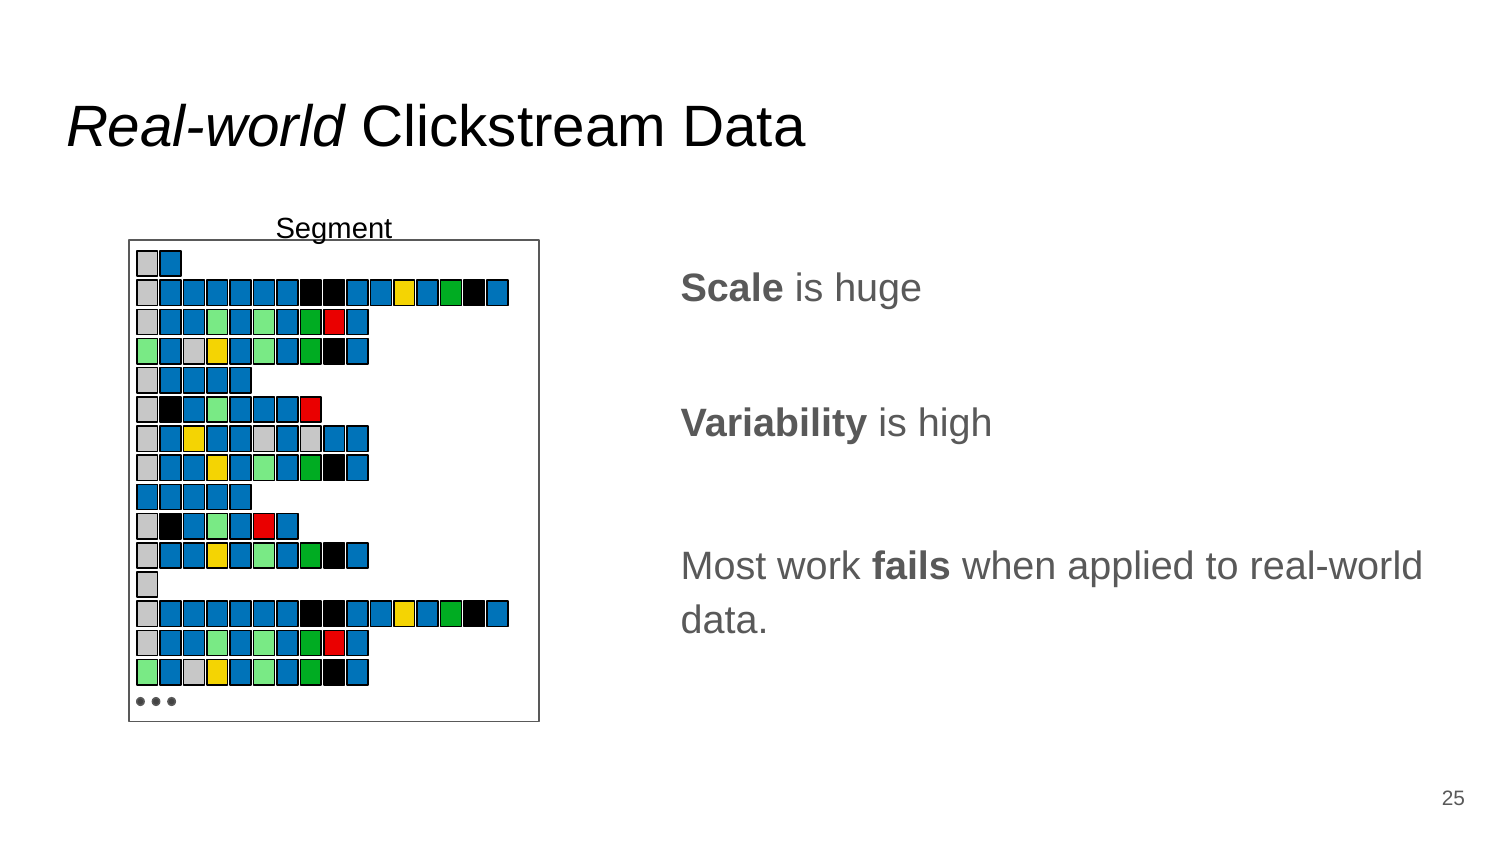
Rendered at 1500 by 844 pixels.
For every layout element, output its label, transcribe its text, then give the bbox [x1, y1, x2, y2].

text_box [276, 601, 298, 627]
text_box [253, 601, 275, 627]
text_box [276, 630, 298, 656]
text_box [183, 309, 205, 335]
text_box [136, 601, 158, 627]
title Real-world Clickstream Data [51, 72, 1449, 167]
text_box [183, 396, 205, 423]
text_box [230, 309, 252, 335]
text_box [230, 542, 252, 569]
text_box [136, 309, 158, 335]
text_box [230, 396, 252, 423]
text_box [160, 542, 182, 569]
text_box [136, 542, 158, 569]
text_box [206, 513, 228, 539]
text_box [136, 280, 158, 306]
text_box [276, 455, 298, 481]
text_box [136, 659, 158, 685]
text_box [160, 396, 182, 423]
text_box [136, 630, 158, 656]
text_box [300, 280, 322, 306]
text_box [230, 367, 252, 393]
text_box [230, 338, 252, 364]
text_box [323, 309, 345, 335]
text_box [276, 426, 298, 452]
text_box [183, 280, 205, 306]
text_box [347, 338, 368, 364]
text_box [206, 338, 228, 364]
text_box [276, 280, 298, 306]
text_box [300, 659, 322, 685]
text_box [136, 426, 158, 452]
text_box [206, 542, 228, 569]
text_box [160, 280, 182, 306]
text_box [253, 542, 275, 569]
text_box [253, 426, 275, 452]
text_box [183, 659, 205, 685]
text_box [393, 601, 415, 627]
text_box [323, 338, 345, 364]
text_box Segment [129, 194, 540, 238]
text_box [370, 280, 392, 306]
text_box [230, 484, 252, 510]
text_box [206, 367, 228, 393]
text_box [230, 630, 252, 656]
text_box [136, 367, 158, 393]
text_box [136, 396, 158, 423]
text_box [347, 630, 368, 656]
text_box [300, 309, 322, 335]
text_box [300, 455, 322, 481]
text_box [347, 542, 368, 569]
text_box [160, 338, 182, 364]
text_box [183, 601, 205, 627]
text_box [136, 513, 158, 539]
text_box [160, 426, 182, 452]
text_box [183, 338, 205, 364]
text_box [160, 659, 182, 685]
text_box [276, 513, 298, 539]
text_box [323, 280, 345, 306]
text_box [136, 484, 158, 510]
text_box [253, 513, 275, 539]
text_box [323, 542, 345, 569]
text_box [323, 426, 345, 452]
text_box [253, 455, 275, 481]
text_box [230, 513, 252, 539]
text_box [347, 455, 368, 481]
text_box [230, 280, 252, 306]
text_box [183, 484, 205, 510]
text_box [206, 601, 228, 627]
text_box [160, 601, 182, 627]
text_box [206, 630, 228, 656]
text_box [300, 542, 322, 569]
text_box [276, 396, 298, 423]
text_box [347, 426, 368, 452]
text_box [300, 338, 322, 364]
text_box [230, 426, 252, 452]
text_box [300, 630, 322, 656]
text_box [183, 455, 205, 481]
text_box [206, 484, 228, 510]
text_box [417, 280, 439, 306]
text_box [253, 659, 275, 685]
text_box [347, 280, 368, 306]
text_box [136, 571, 158, 598]
text_box [183, 367, 205, 393]
text_box [300, 396, 322, 423]
text_box [160, 250, 182, 277]
text_box [183, 630, 205, 656]
text_box [323, 630, 345, 656]
text_box [230, 455, 252, 481]
text_box [160, 630, 182, 656]
text_box [206, 455, 228, 481]
text_box [136, 455, 158, 481]
text_box [160, 484, 182, 510]
text_box [183, 426, 205, 452]
text_box [183, 513, 205, 539]
text_box [300, 601, 322, 627]
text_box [136, 697, 176, 706]
slide_number ‹#› [1389, 764, 1480, 830]
text_box [463, 601, 485, 627]
text_box [276, 542, 298, 569]
text_box [347, 309, 368, 335]
text_box [323, 601, 345, 627]
text_box [129, 239, 540, 722]
text_box [183, 542, 205, 569]
text_box [253, 630, 275, 656]
text_box [276, 659, 298, 685]
text_box [393, 280, 415, 306]
text_box [136, 338, 158, 364]
text_box [230, 601, 252, 627]
text_box [487, 280, 509, 306]
text_box [253, 396, 275, 423]
text_box [160, 455, 182, 481]
text_box [206, 396, 228, 423]
text_box [487, 601, 509, 627]
text_box [276, 309, 298, 335]
text_box [276, 338, 298, 364]
text_box [253, 309, 275, 335]
text_box [463, 280, 485, 306]
list Scale is huge Variability is high Most work fails when applied to real-world data. [665, 239, 1471, 722]
text_box [253, 280, 275, 306]
text_box [323, 455, 345, 481]
text_box [136, 250, 158, 277]
text_box [323, 659, 345, 685]
text_box [253, 338, 275, 364]
text_box [206, 426, 228, 452]
text_box [370, 601, 392, 627]
text_box [206, 280, 228, 306]
text_box [440, 280, 462, 306]
text_box [417, 601, 439, 627]
text_box [160, 309, 182, 335]
text_box [230, 659, 252, 685]
text_box [347, 659, 368, 685]
text_box [300, 426, 322, 452]
text_box [440, 601, 462, 627]
text_box [206, 659, 228, 685]
text_box [160, 367, 182, 393]
text_box [347, 601, 368, 627]
text_box [160, 513, 182, 539]
text_box [206, 309, 228, 335]
